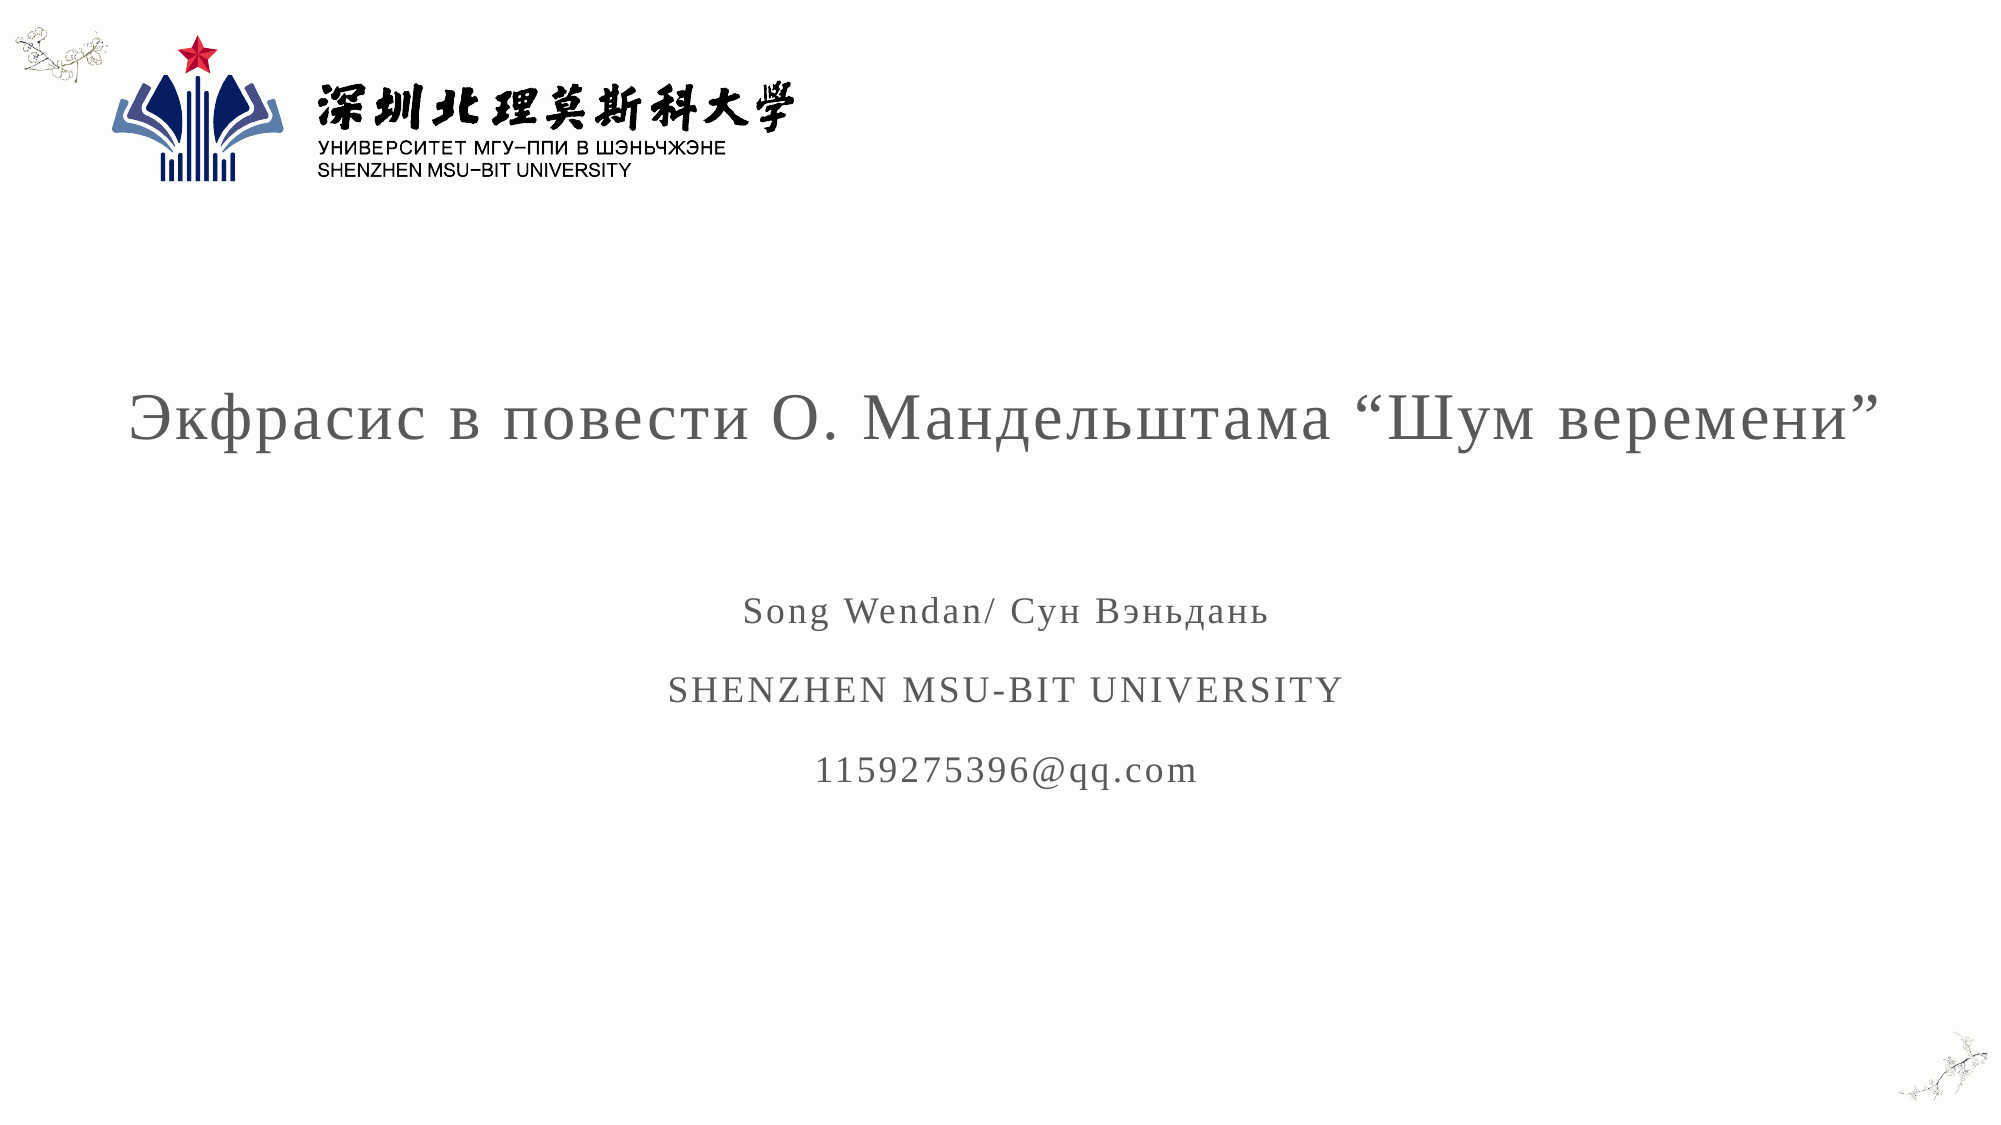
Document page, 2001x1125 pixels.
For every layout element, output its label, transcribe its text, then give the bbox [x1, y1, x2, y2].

picture [0, 0, 800, 185]
list Экфрасис в повести О. Мандельштама “Шум веремени” Song Wendan/ Сун Вэньдань SHENZHEN MSU-BIT UNIVERSITY 1159275396@qq.com [85, 250, 1926, 970]
picture [1881, 1006, 2000, 1125]
